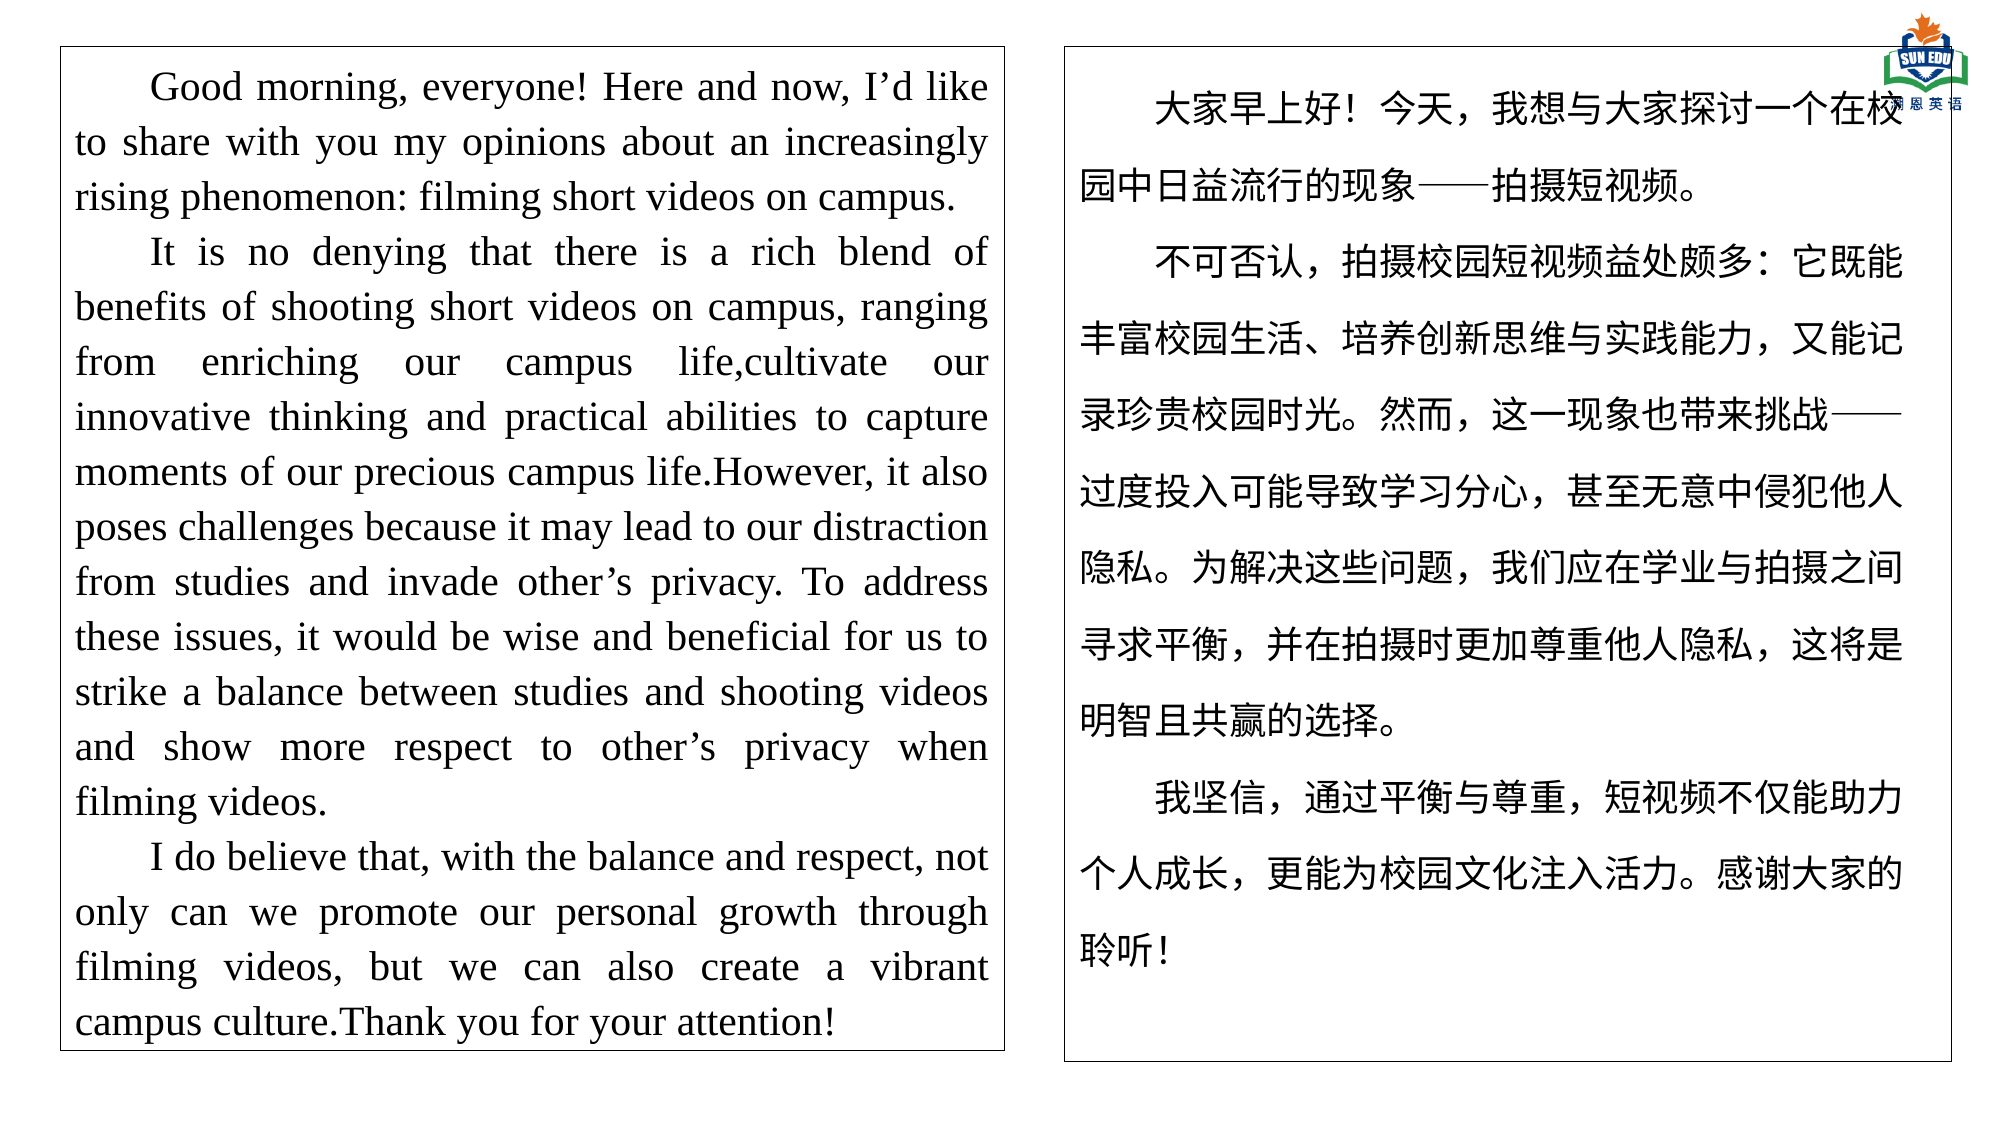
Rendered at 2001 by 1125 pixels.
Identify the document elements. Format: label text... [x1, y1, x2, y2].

picture [1876, 10, 1977, 116]
text_box Good morning, everyone! Here and now, I’d like to share with you my opinions about an increasingly rising phenomenon: filming short videos on campus. It is no denying that there is a rich blend of benefits of shooting short videos on campus, ranging from enriching our campus life,cultivate our innovative thinking and practical abilities to capture moments of our precious campus life.However, it also poses challenges because it may lead to our distraction from studies and invade other’s privacy. To address these issues, it would be wise and beneficial for us to strike a balance between studies and shooting videos and show more respect to other’s privacy when filming videos. I do believe that, with the balance and respect, not only can we promote our personal growth through filming videos, but we can also create a vibrant campus culture.Thank you for your attention! [60, 46, 1005, 1051]
text_box 大家早上好！今天，我想与大家探讨一个在校园中日益流行的现象——拍摄短视频。 不可否认，拍摄校园短视频益处颇多：它既能丰富校园生活、培养创新思维与实践能力，又能记录珍贵校园时光。然而，这一现象也带来挑战——过度投入可能导致学习分心，甚至无意中侵犯他人隐私。为解决这些问题，我们应在学业与拍摄之间寻求平衡，并在拍摄时更加尊重他人隐私，这将是明智且共赢的选择。 我坚信，通过平衡与尊重，短视频不仅能助力个人成长，更能为校园文化注入活力。感谢大家的聆听！ [1064, 46, 1952, 1062]
